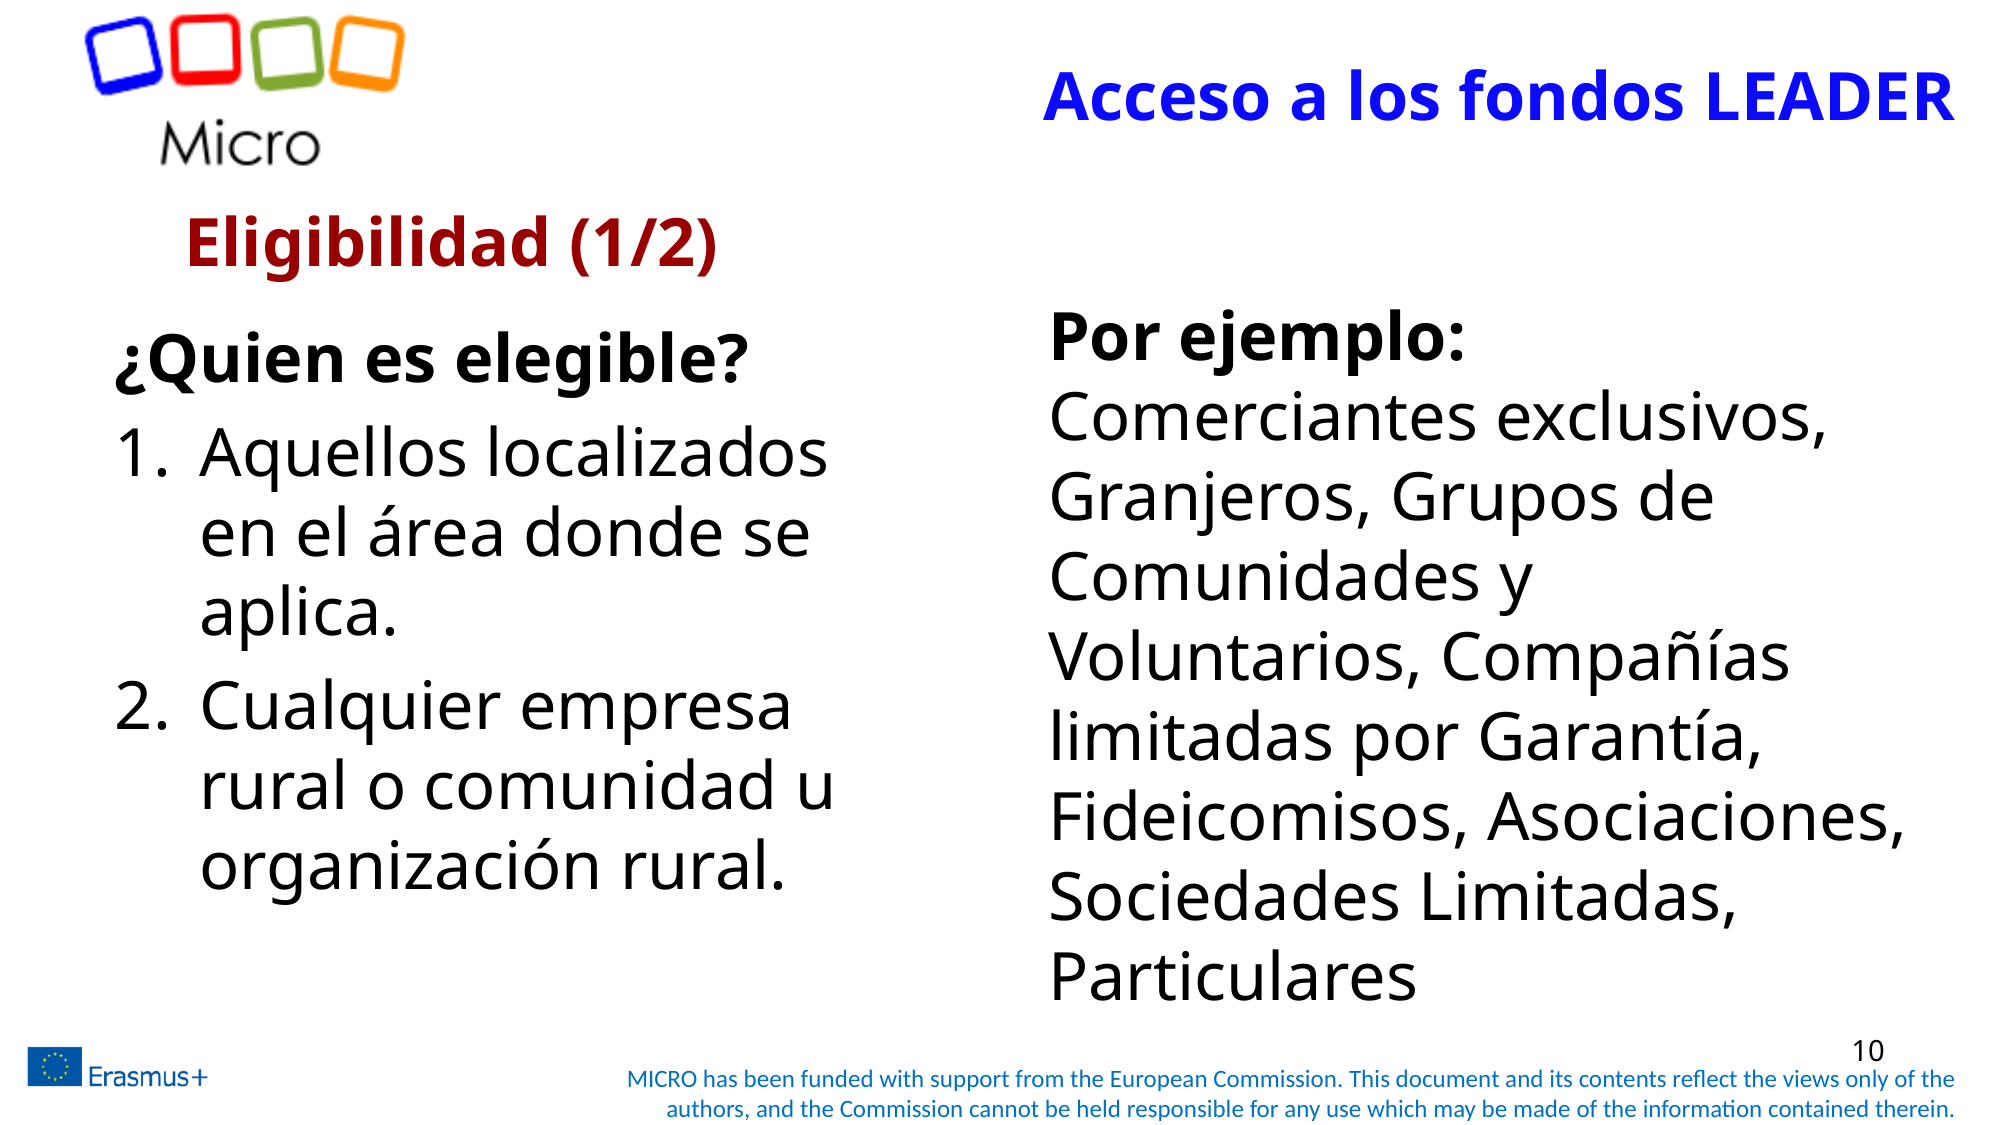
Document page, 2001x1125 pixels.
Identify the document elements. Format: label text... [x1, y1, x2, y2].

picture [0, 0, 486, 190]
picture [27, 1046, 208, 1087]
slide_number 10 [1433, 1024, 1900, 1103]
text_box Por ejemplo: Comerciantes exclusivos, Granjeros, Grupos de Comunidades y Voluntarios, Compañías limitadas por Garantía, Fideicomisos, Asociaciones, Sociedades Limitadas, Particulares [1033, 286, 1925, 1021]
title Acceso a los fondos LEADER [170, 0, 1971, 188]
list ¿Quien es elegible? Aquellos localizados en el área donde se aplica. Cualquier empresa rural o comunidad u organización rural. [99, 308, 913, 1051]
text_box Eligibilidad (1/2) [169, 192, 734, 287]
